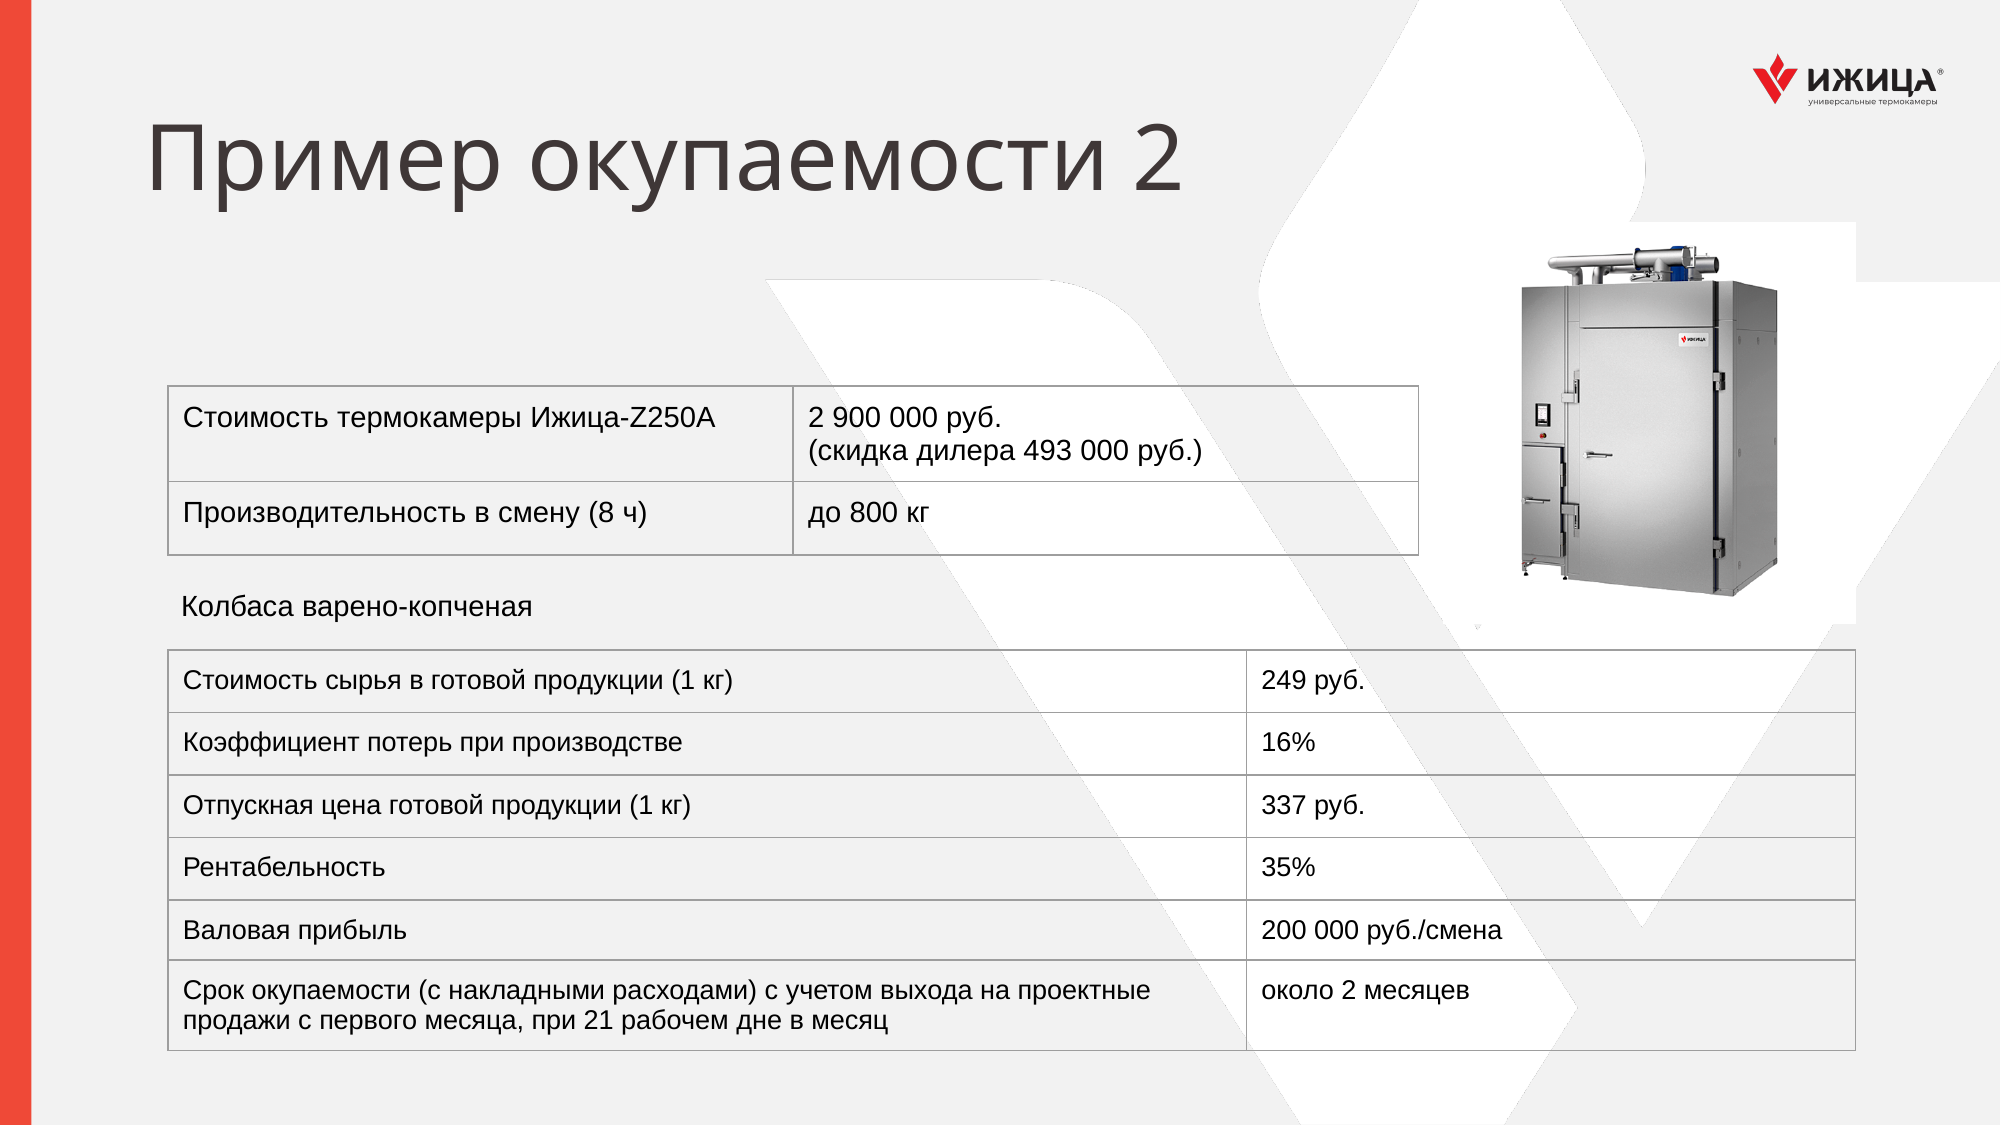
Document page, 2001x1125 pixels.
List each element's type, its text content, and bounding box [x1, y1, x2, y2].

table_cell Валовая прибыль [169, 901, 1246, 959]
table_cell Производительность в смену (8 ч) [169, 482, 792, 554]
table_cell Отпускная цена готовой продукции (1 кг) [169, 776, 1246, 837]
table_header Стоимость термокамеры Ижица-Z250A [169, 387, 792, 481]
table_header 2 900 000 руб. (скидка дилера 493 000 руб.) [794, 387, 1418, 481]
table_cell 337 руб. [1247, 776, 1855, 837]
table_header 249 руб. [1247, 651, 1855, 712]
text_box Колбаса варено-копченая [165, 572, 923, 638]
table_cell 200 000 руб./смена [1247, 901, 1855, 959]
table_cell около 2 месяцев [1247, 961, 1855, 1050]
table_cell Коэффициент потерь при производстве [169, 713, 1246, 774]
table_cell 16% [1247, 713, 1855, 774]
title Пример окупаемости 2 [136, 51, 1558, 270]
picture [707, 0, 2001, 1125]
table_cell Срок окупаемости (с накладными расходами) с учетом выхода на проектные продажи с первого месяца, при 21 рабочем дне в месяц [169, 961, 1246, 1050]
table_cell Рентабельность [169, 838, 1246, 899]
table_cell до 800 кг [794, 482, 1418, 554]
table_cell 35% [1247, 838, 1855, 899]
table_header Стоимость сырья в готовой продукции (1 кг) [169, 651, 1246, 712]
